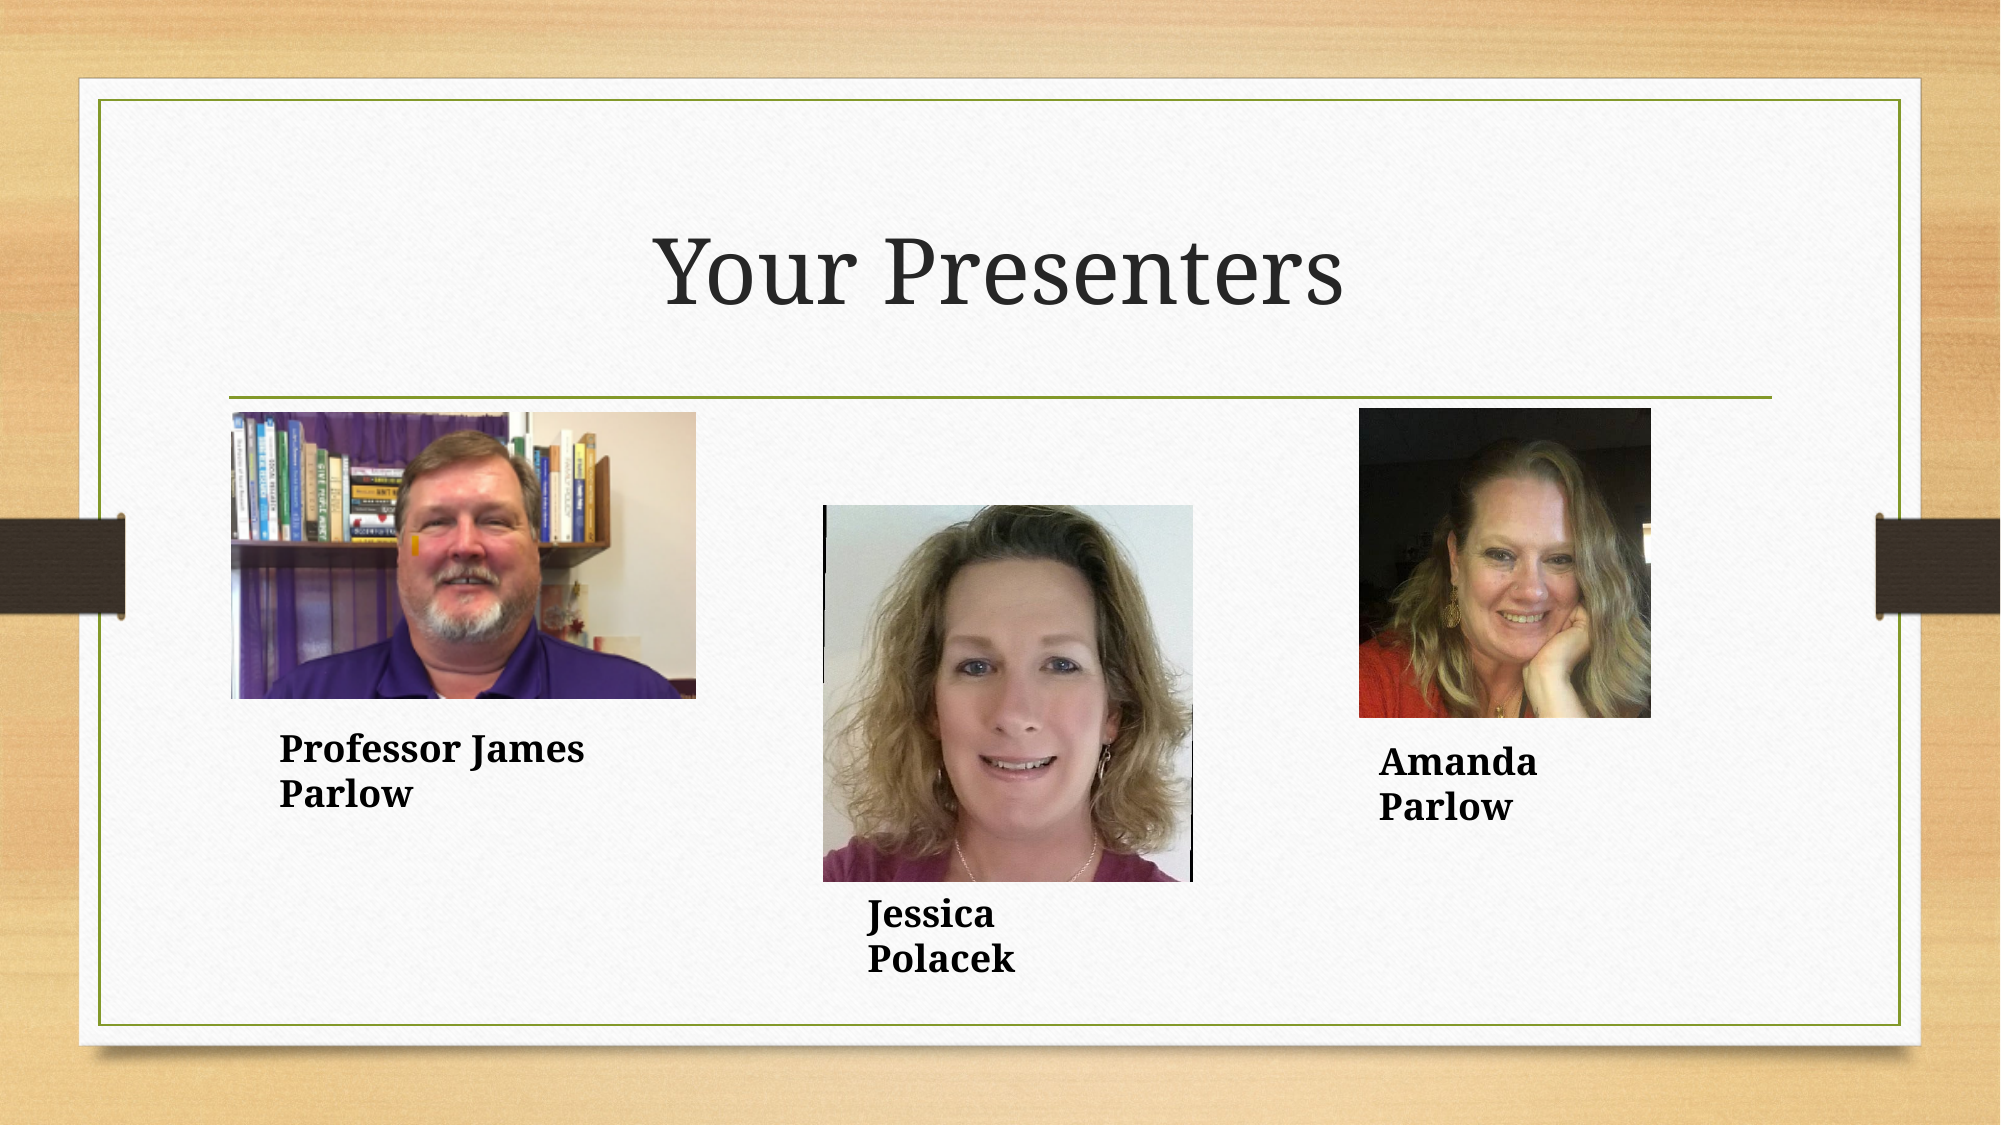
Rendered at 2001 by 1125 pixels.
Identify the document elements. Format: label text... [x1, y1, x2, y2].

text_box Amanda Parlow [1363, 730, 1686, 881]
title Your Presenters [212, 161, 1788, 375]
picture [0, 0, 2001, 1125]
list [231, 411, 697, 699]
text_box Professor James Parlow [264, 717, 679, 923]
text_box Jessica Polacek [852, 883, 1134, 1125]
